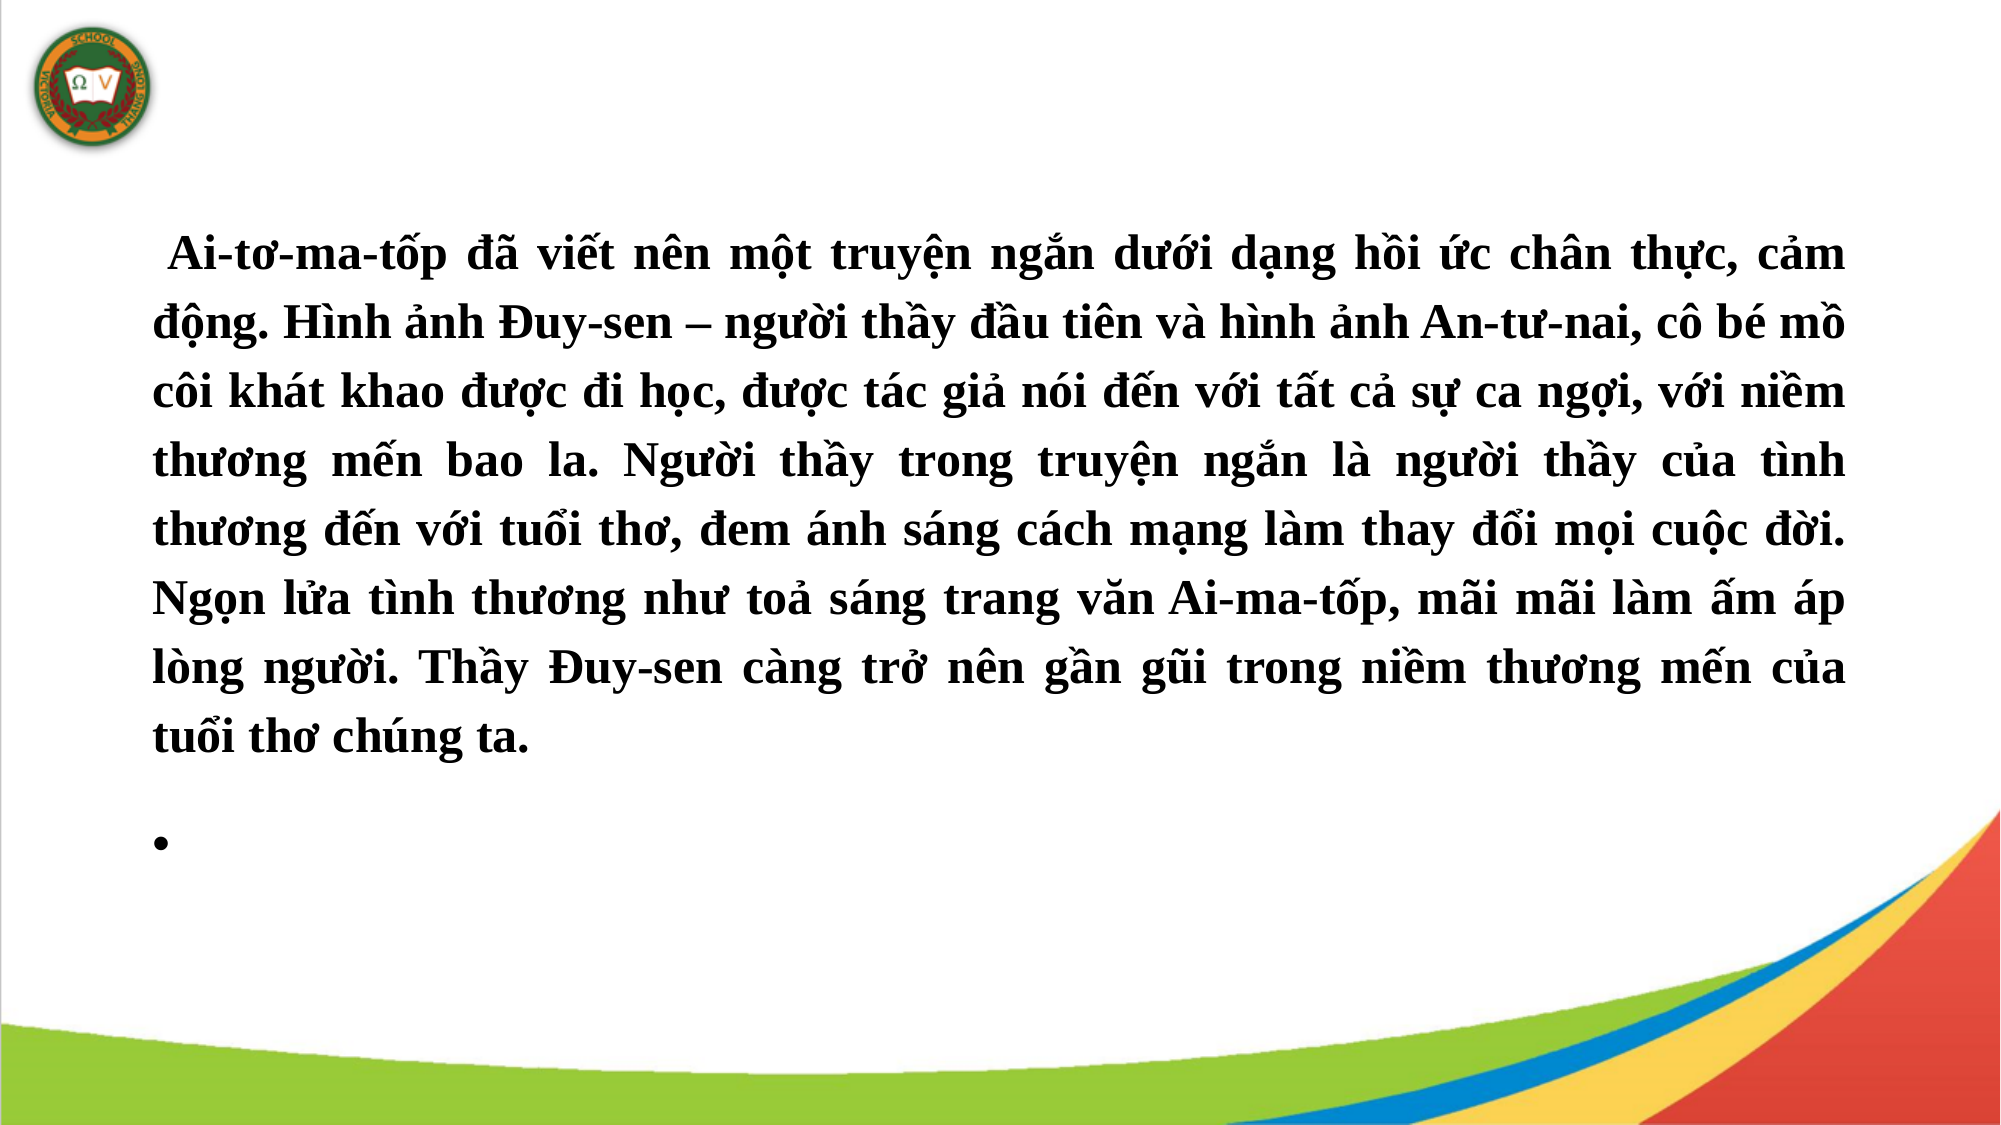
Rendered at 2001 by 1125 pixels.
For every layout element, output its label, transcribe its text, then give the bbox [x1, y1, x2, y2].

picture [0, 0, 2001, 1125]
list Ai-tơ-ma-tốp đã viết nên một truyện ngắn dưới dạng hồi ức chân thực, cảm động. Hình ảnh Đuy-sen – người thầy đầu tiên và hình ảnh An-tư-nai, cô bé mồ côi khát khao được đi học, được tác giả nói đến với tất cả sự ca ngợi, với niềm thương mến bao la. Người thầy trong truyện ngắn là người thầy của tình thương đến với tuổi thơ, đem ánh sáng cách mạng làm thay đổi mọi cuộc đời. Ngọn lửa tình thương như toả sáng trang văn Ai-ma-tốp, mãi mãi làm ấm áp lòng người. Thầy Đuy-sen càng trở nên gần gũi trong niềm thương mến của tuổi thơ chúng ta. [137, 203, 1863, 1014]
